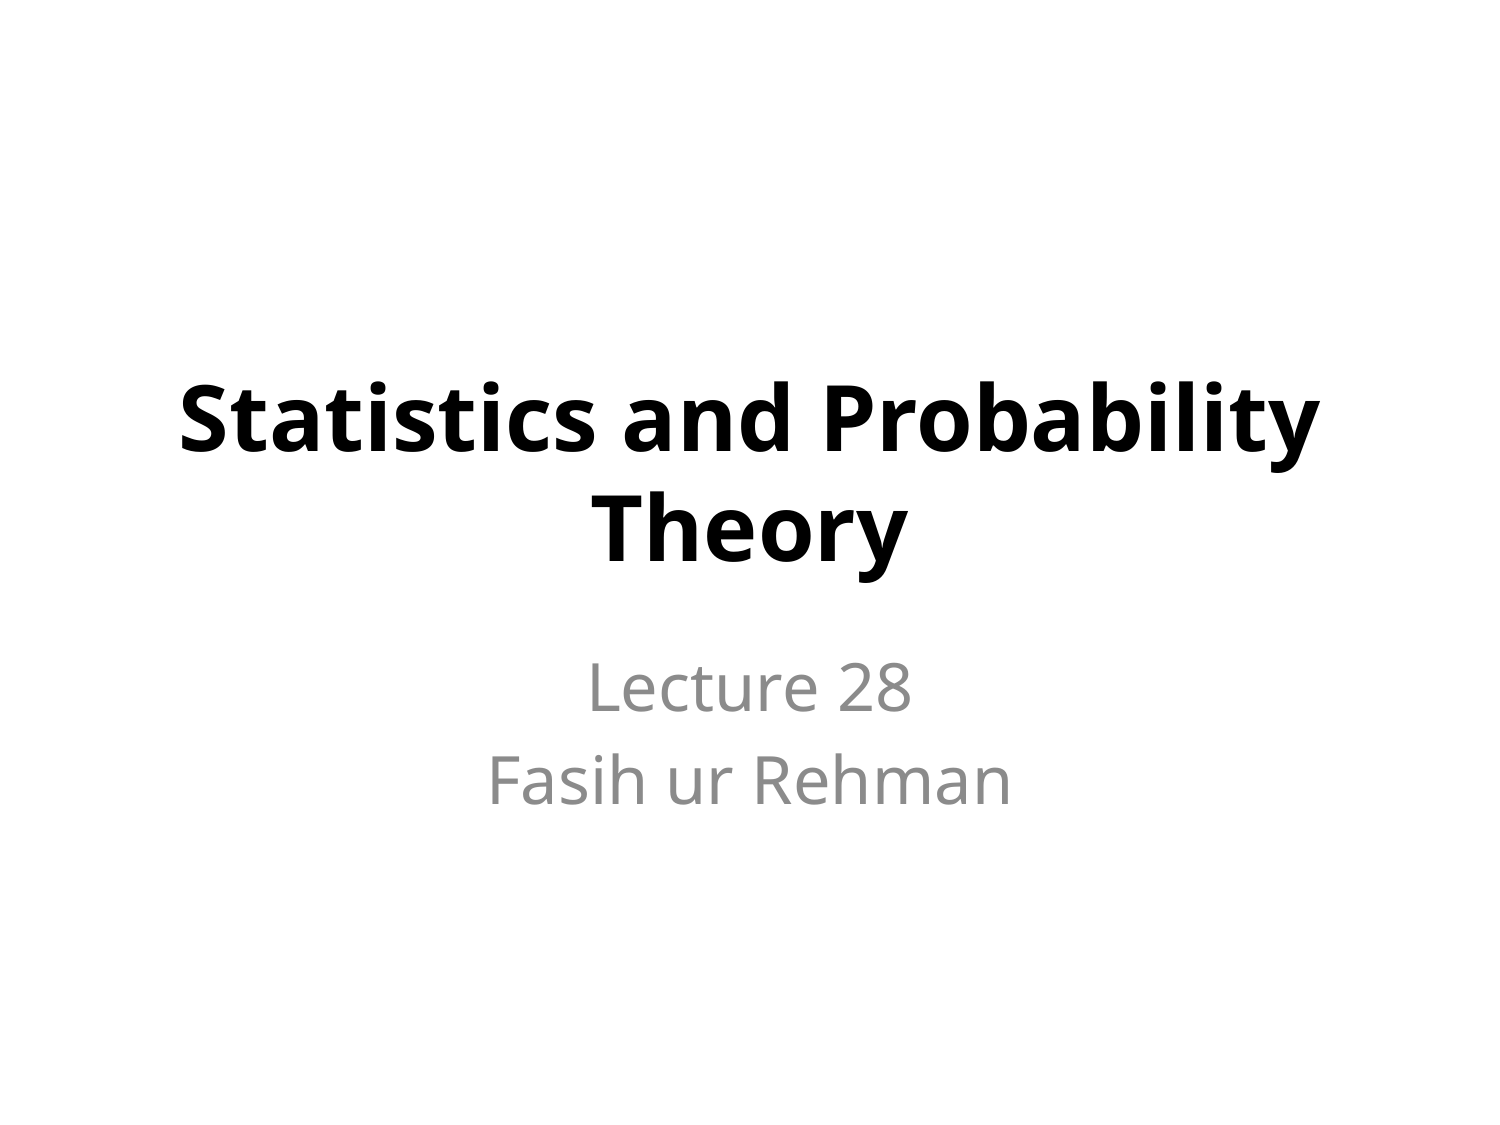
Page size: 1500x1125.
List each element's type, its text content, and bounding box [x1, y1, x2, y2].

subtitle Lecture 28 Fasih ur Rehman [225, 637, 1275, 925]
title Statistics and Probability Theory [112, 349, 1388, 591]
